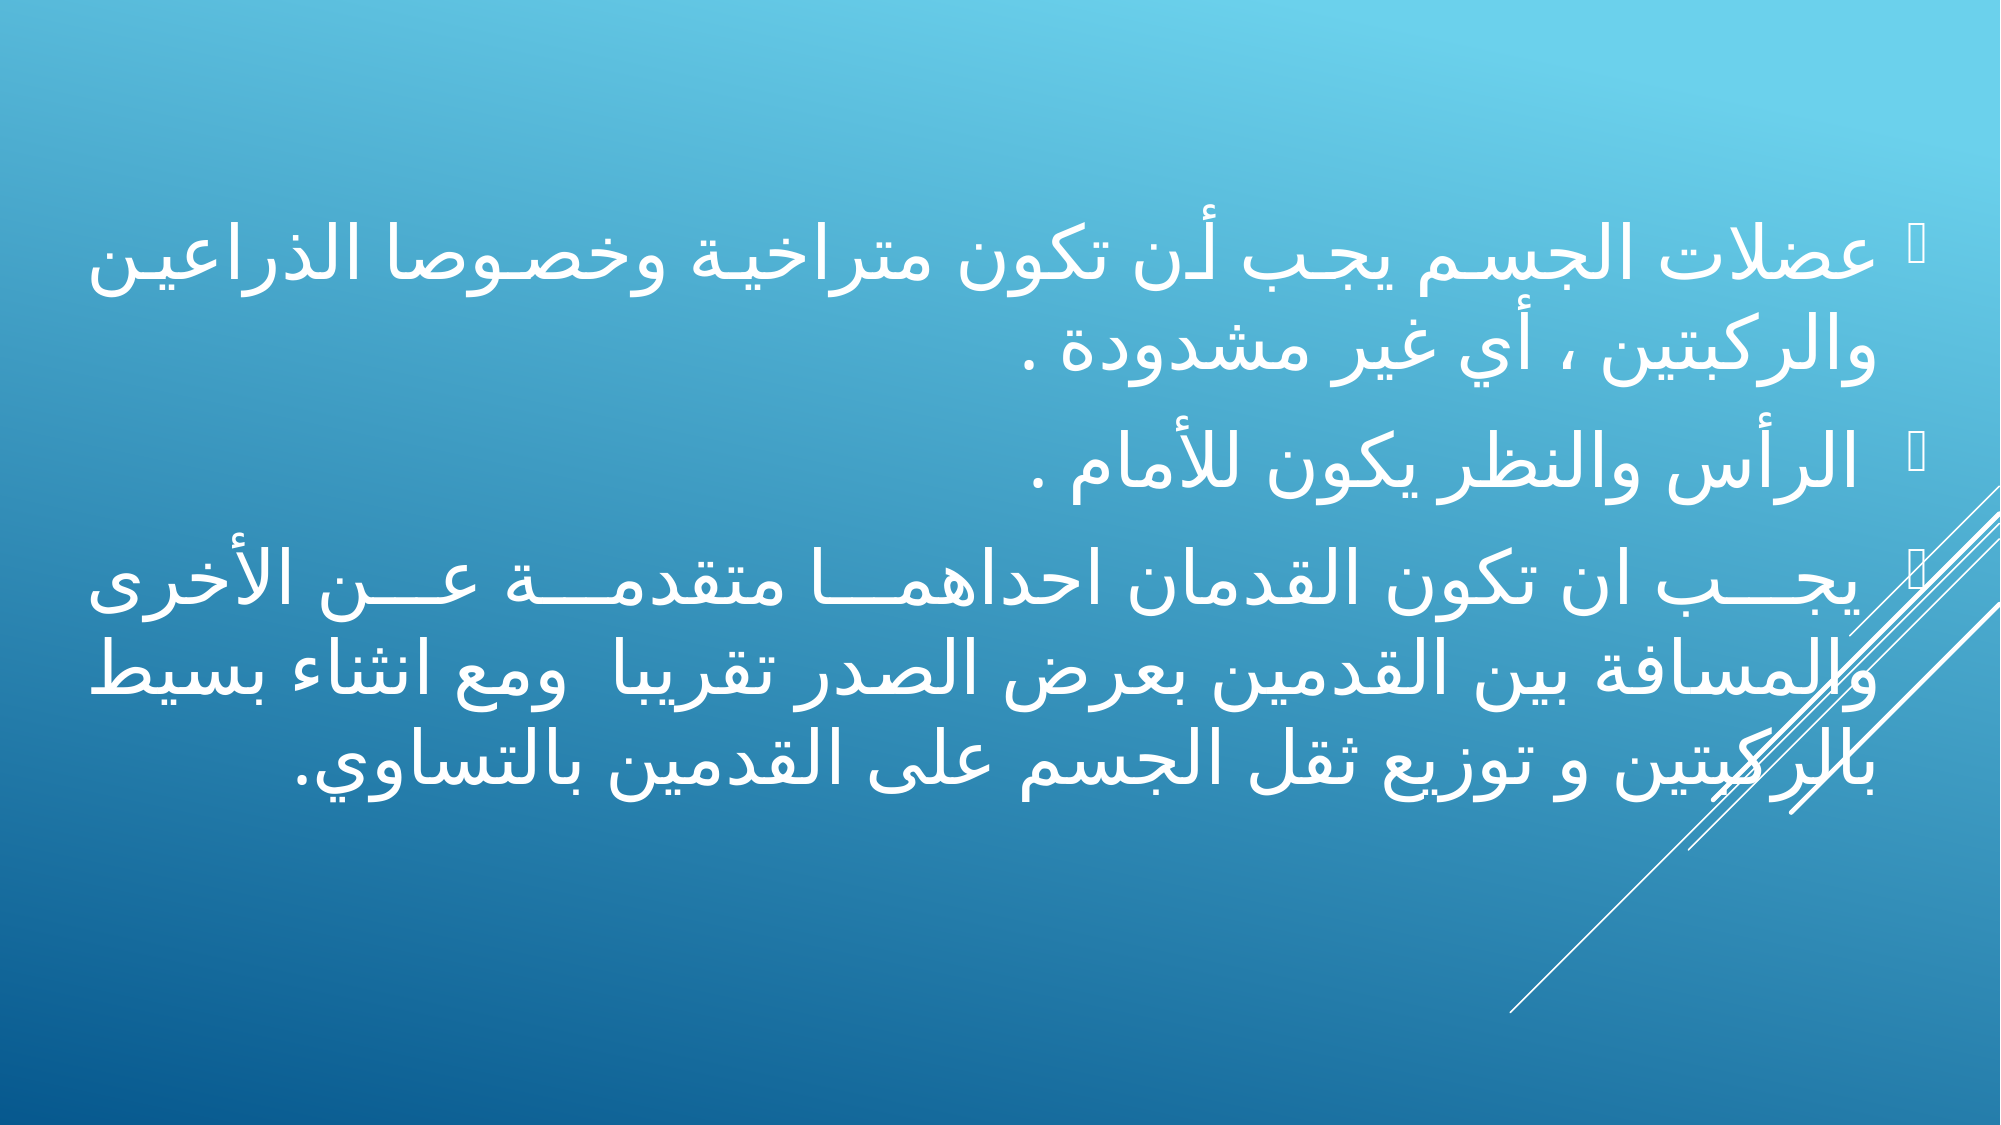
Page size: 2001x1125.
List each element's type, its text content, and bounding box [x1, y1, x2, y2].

list عضلات الجسم يجب أن تكون متراخية وخصوصا الذراعين والركبتين ، أي غير مشدودة . الرأس والنظر يكون للأمام . يجب ان تكون القدمان احداهما متقدمة عن الأخرى والمسافة بين القدمين بعرض الصدر تقريبا ومع انثناء بسيط بالركبتين و توزيع ثقل الجسم على القدمين بالتساوي. [71, 78, 1944, 998]
